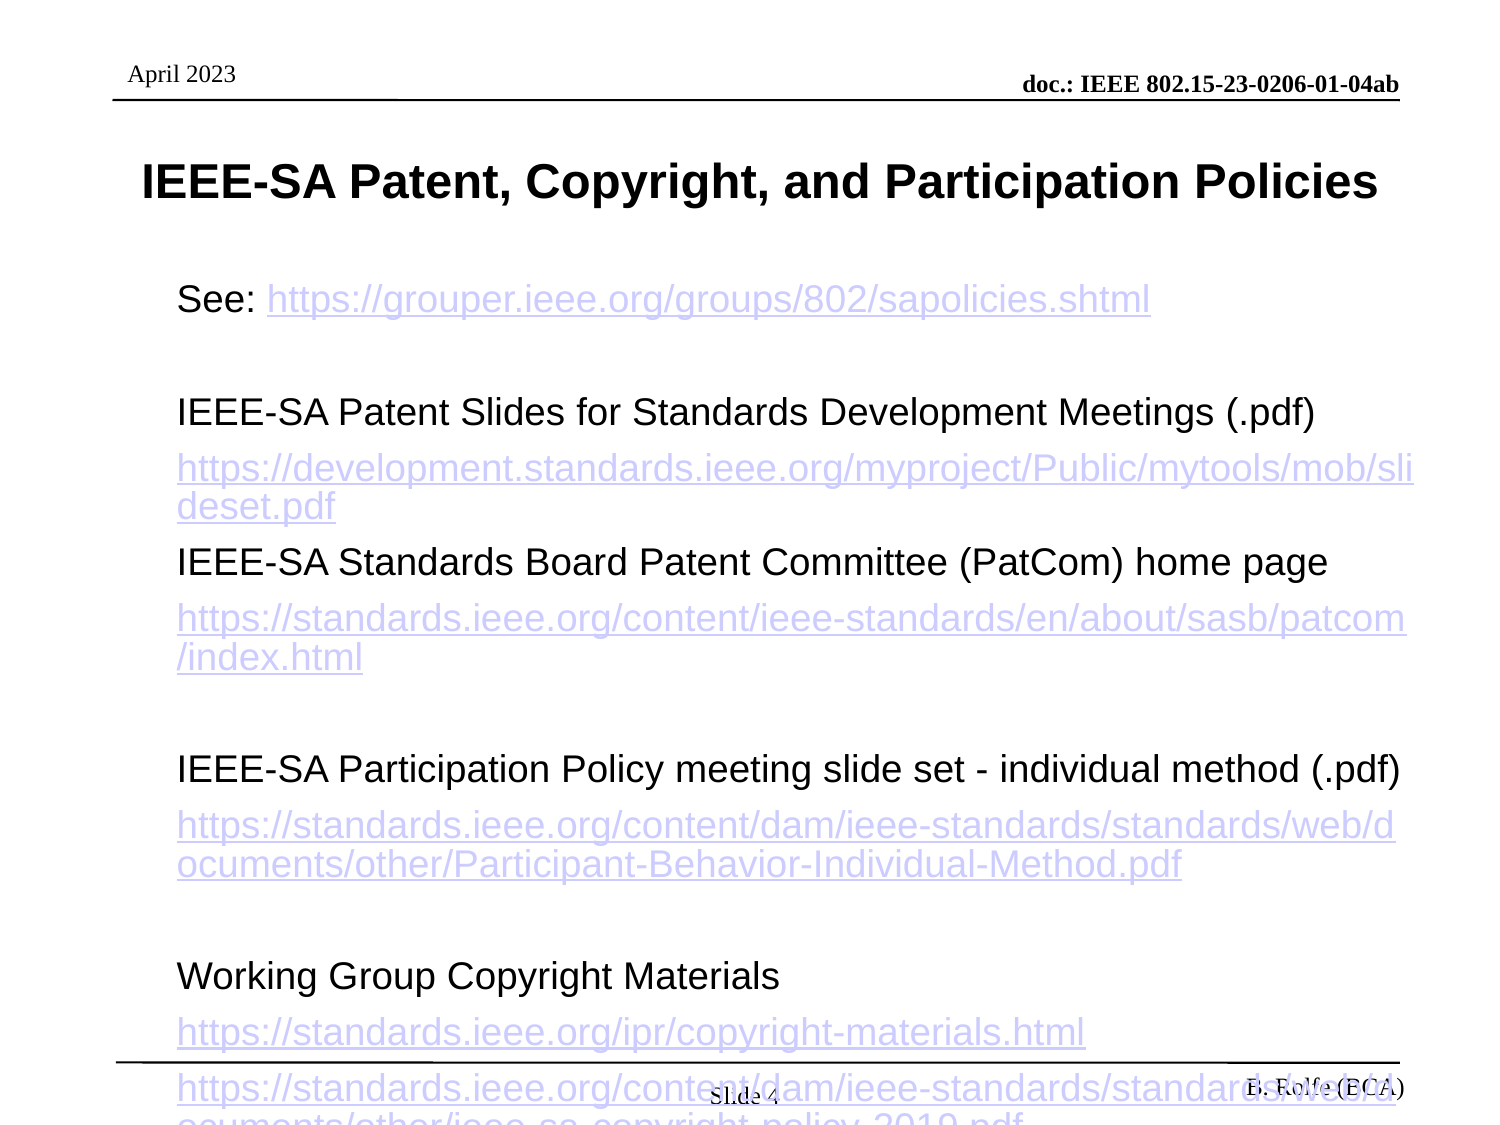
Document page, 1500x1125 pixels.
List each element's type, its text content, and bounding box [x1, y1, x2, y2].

list See: https://grouper.ieee.org/groups/802/sapolicies.shtml IEEE-SA Patent Slides for Standards Development Meetings (.pdf) https://development.standards.ieee.org/myproject/Public/mytools/mob/slideset.pdf IEEE-SA Standards Board Patent Committee (PatCom) home page https://standards.ieee.org/content/ieee-standards/en/about/sasb/patcom/index.html IEEE-SA Participation Policy meeting slide set - individual method (.pdf) https://standards.ieee.org/content/dam/ieee-standards/standards/web/documents/other/Participant-Behavior-Individual-Method.pdf Working Group Copyright Materials https://standards.ieee.org/ipr/copyright-materials.html https://standards.ieee.org/content/dam/ieee-standards/standards/web/documents/other/ieee-sa-copyright-policy-2019.pdf [161, 266, 1436, 1047]
slide_number Slide 4 [690, 1075, 799, 1115]
title IEEE-SA Patent, Copyright, and Participation Policies [123, 113, 1398, 244]
